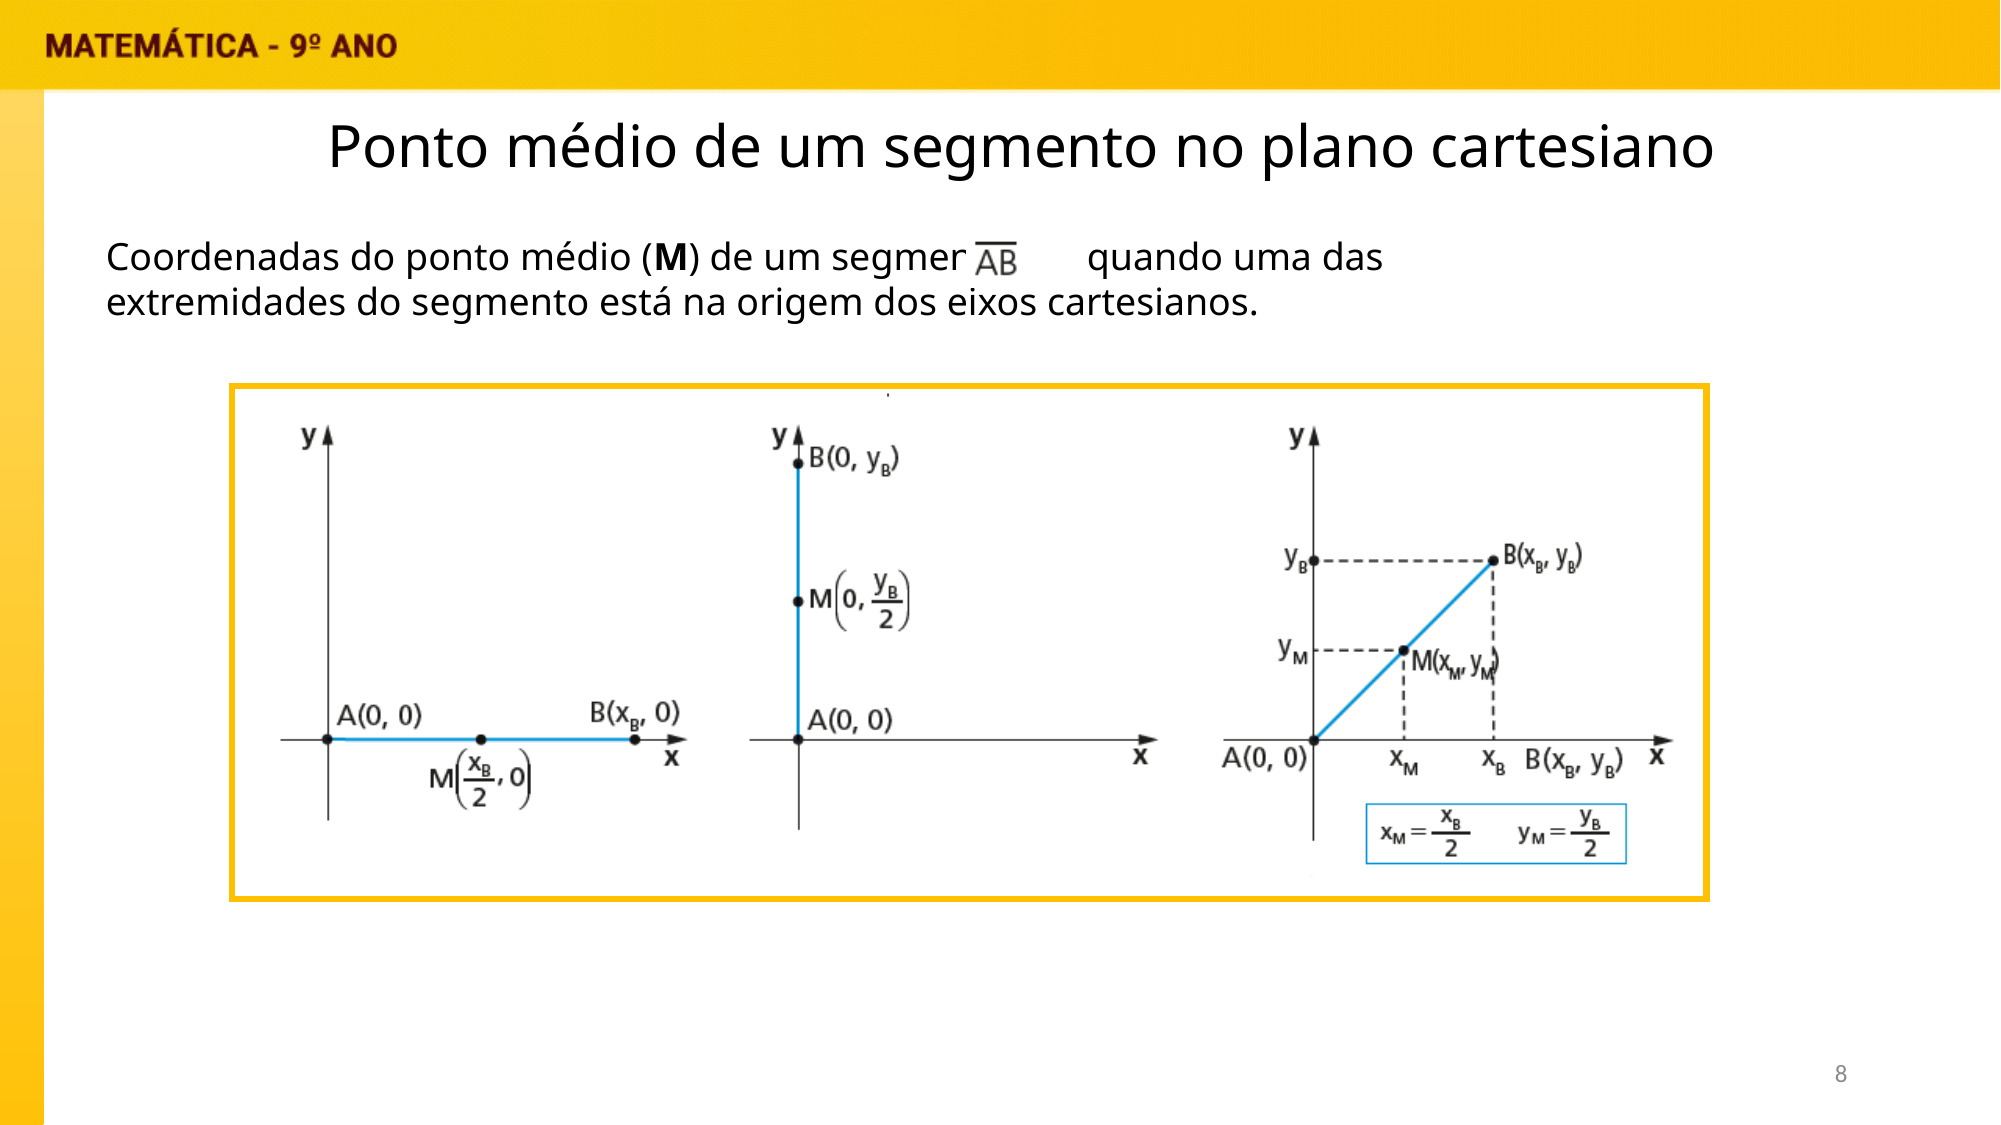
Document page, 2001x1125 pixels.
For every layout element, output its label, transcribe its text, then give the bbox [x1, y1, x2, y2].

text_box [0, 93, 44, 1125]
picture [0, 0, 2000, 93]
picture [966, 223, 1028, 289]
text_box Coordenadas do ponto médio (M) de um segmento quando uma das extremidades do segmento está na origem dos eixos cartesianos. [91, 226, 1566, 331]
text_box [231, 385, 1707, 900]
text_box Ponto médio de um segmento no plano cartesiano [43, 109, 2000, 198]
picture [237, 386, 1696, 899]
slide_number 8 [1412, 1042, 1863, 1103]
